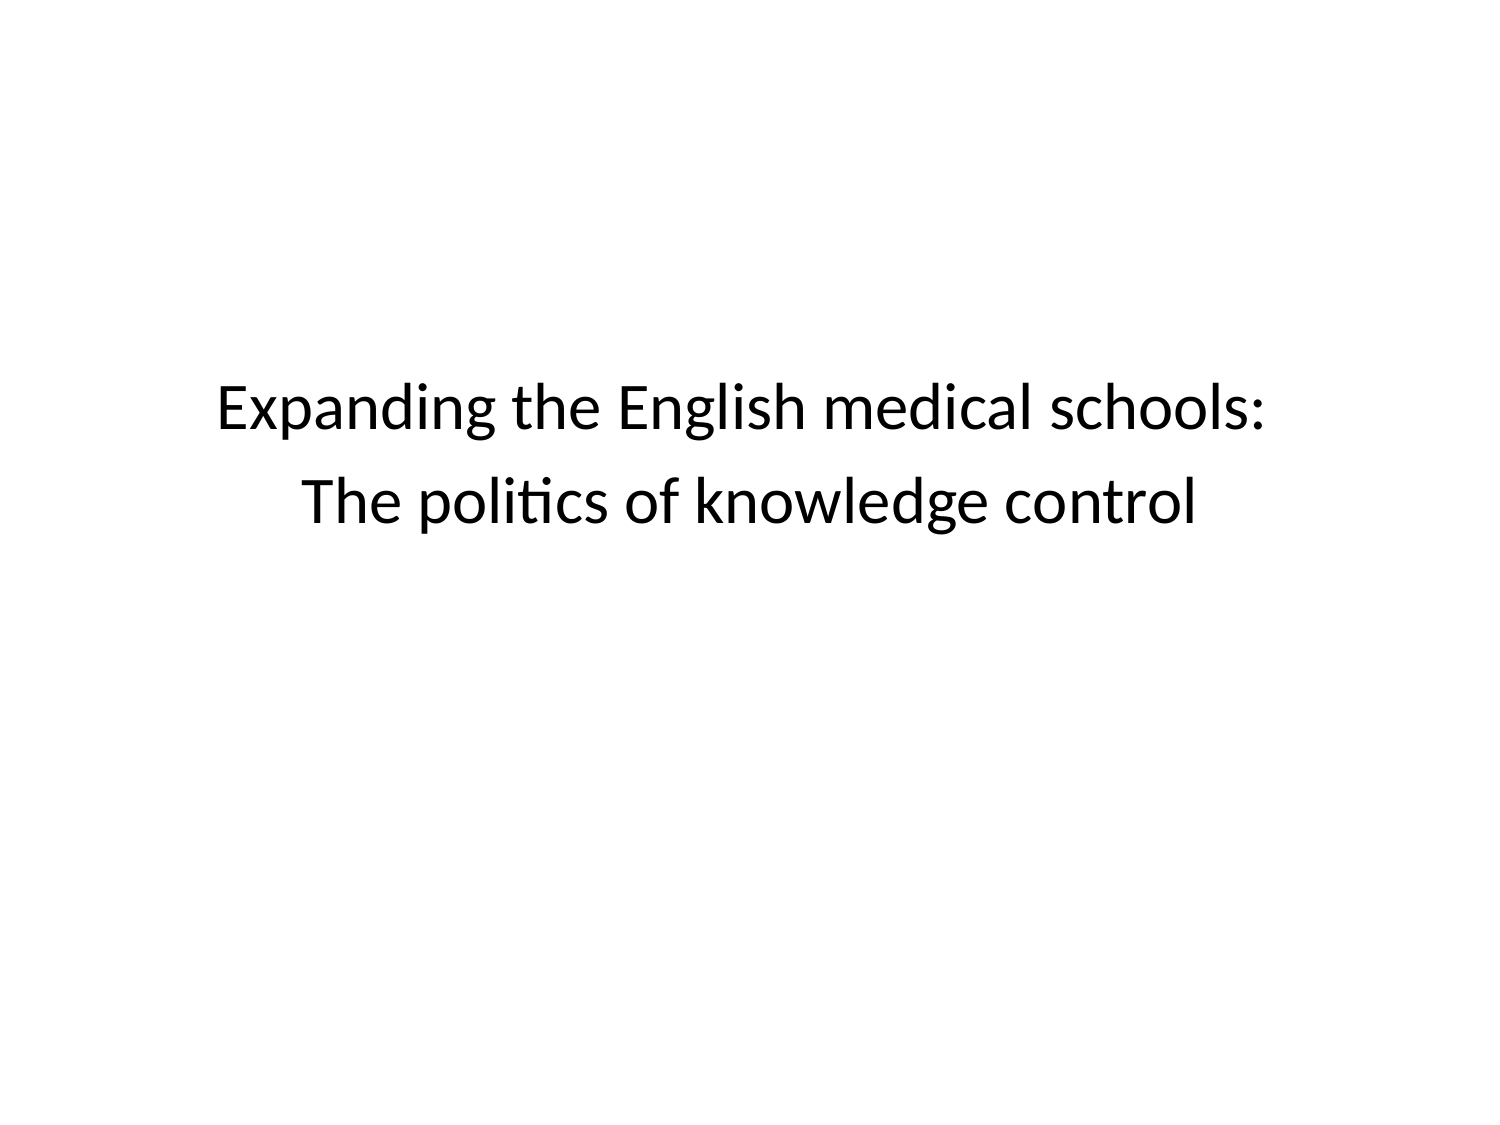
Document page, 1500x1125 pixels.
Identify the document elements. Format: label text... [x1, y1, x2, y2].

list Expanding the English medical schools: The politics of knowledge control [75, 262, 1425, 1005]
